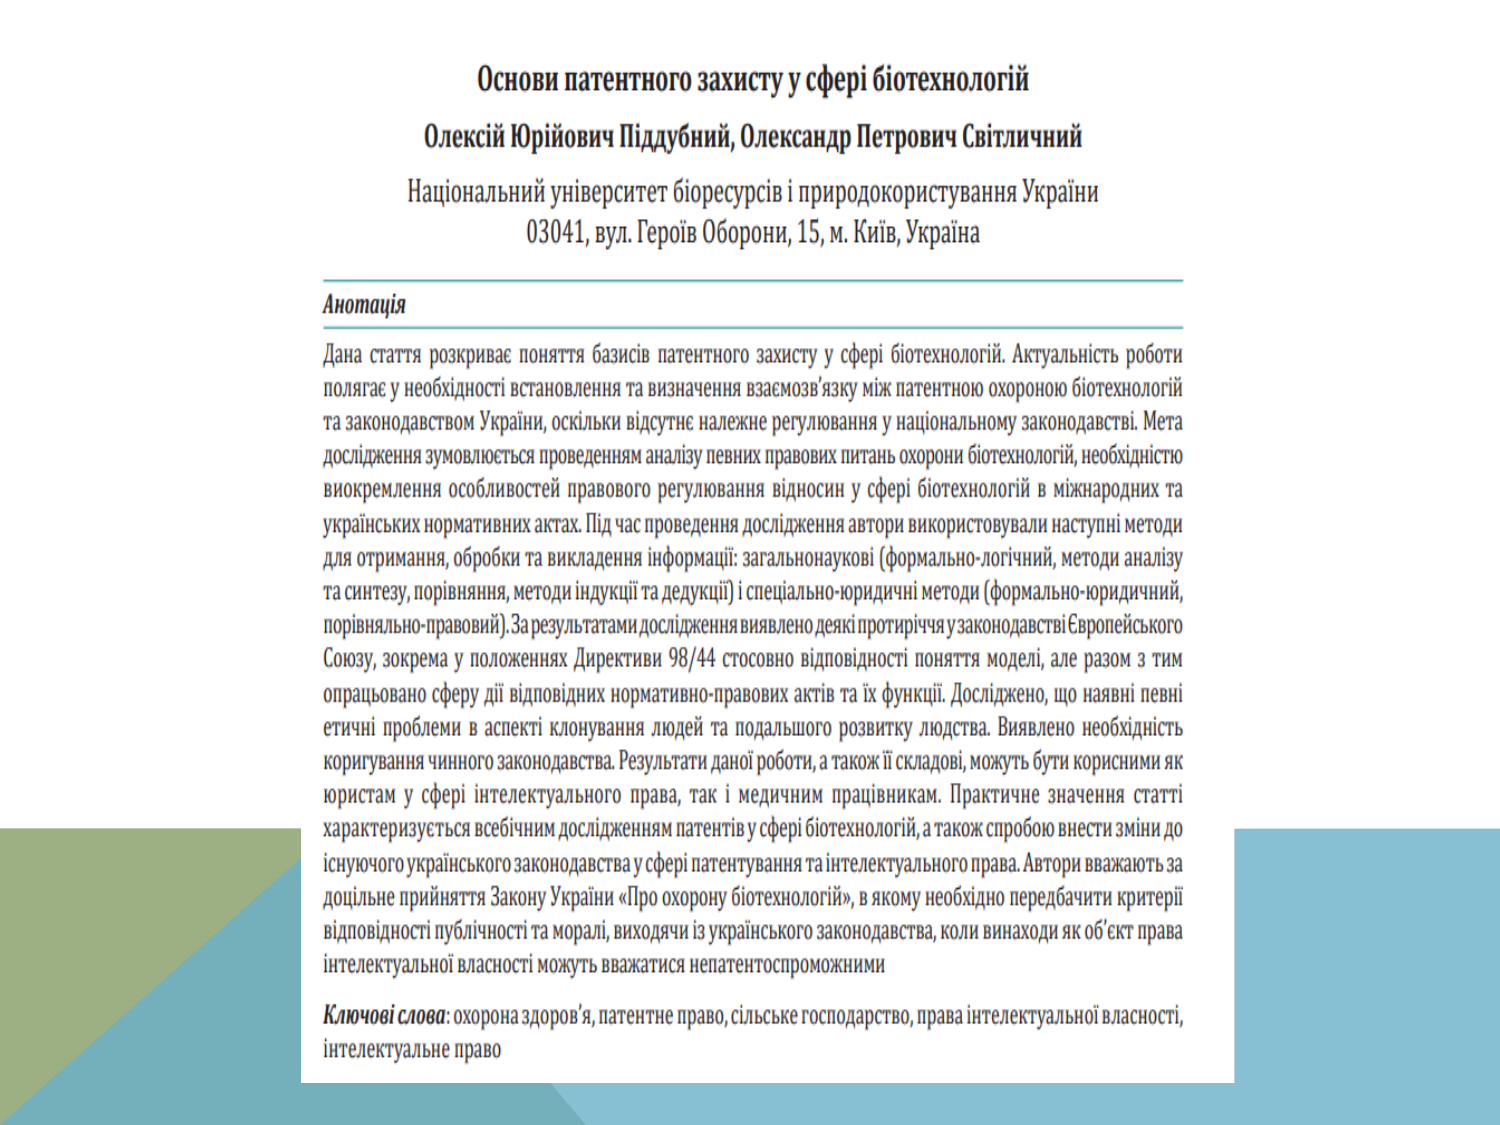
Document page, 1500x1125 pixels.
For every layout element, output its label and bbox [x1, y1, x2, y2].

picture [300, 42, 1235, 1083]
